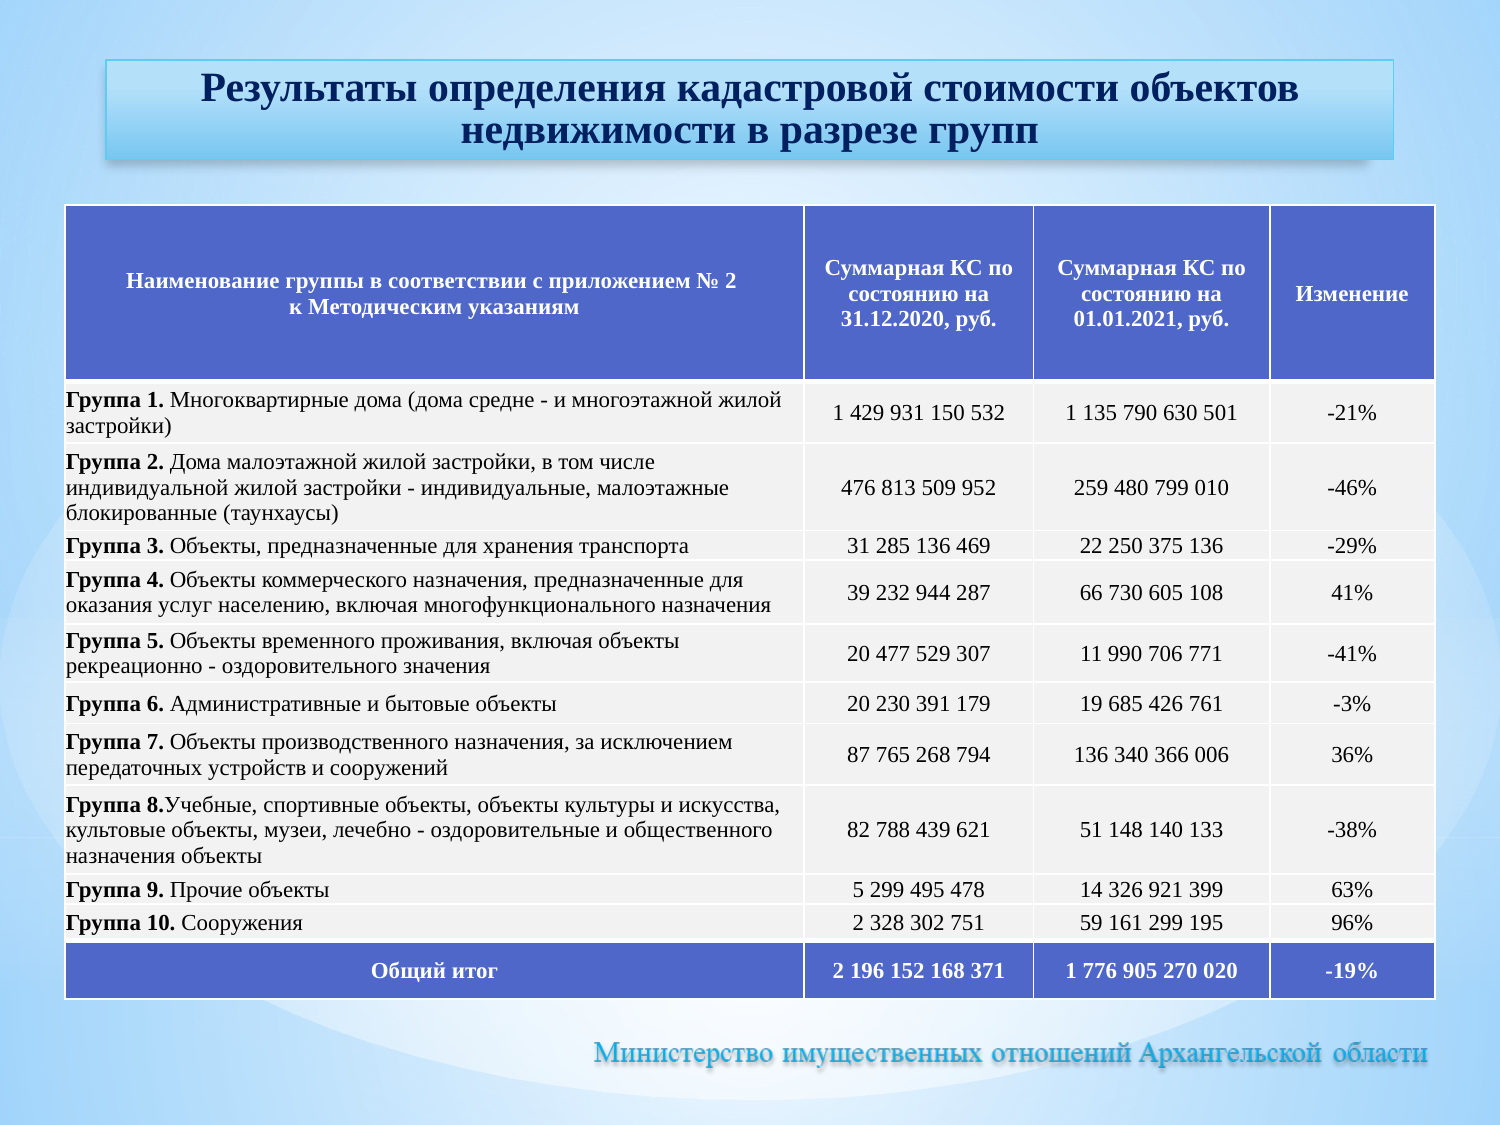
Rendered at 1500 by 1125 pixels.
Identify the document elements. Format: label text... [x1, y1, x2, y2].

table_cell Группа 6. Административные и бытовые объекты [66, 683, 803, 723]
table_cell 87 765 268 794 [805, 724, 1033, 784]
table_cell 66 730 605 108 [1034, 561, 1269, 623]
table_cell -46% [1271, 444, 1434, 530]
table_cell 19 685 426 761 [1034, 683, 1269, 723]
table_cell 136 340 366 006 [1034, 724, 1269, 784]
table_cell 2 196 152 168 371 [805, 943, 1033, 996]
table_cell 82 788 439 621 [805, 786, 1033, 873]
table_cell 2 328 302 751 [805, 905, 1033, 938]
table_cell Группа 7. Объекты производственного назначения, за исключением передаточных устройств и сооружений [66, 724, 803, 784]
table_cell 96% [1271, 905, 1434, 938]
table_cell 59 161 299 195 [1034, 905, 1269, 938]
table_cell 14 326 921 399 [1034, 875, 1269, 903]
table_cell Группа 10. Сооружения [66, 905, 803, 938]
table_cell Группа 5. Объекты временного проживания, включая объекты рекреационно - оздоровительного значения [66, 625, 803, 681]
table_cell Группа 2. Дома малоэтажной жилой застройки, в том числе индивидуальной жилой застройки - индивидуальные, малоэтажные блокированные (таунхаусы) [66, 444, 803, 530]
table_cell Общий итог [66, 943, 803, 998]
table_cell Группа 8.Учебные, спортивные объекты, объекты культуры и искусства, культовые объекты, музеи, лечебно - оздоровительные и общественного назначения объекты [66, 786, 803, 873]
table_cell -29% [1271, 531, 1434, 559]
table_cell 41% [1271, 561, 1434, 623]
table_cell 63% [1271, 875, 1434, 903]
table_cell 31 285 136 469 [805, 531, 1033, 559]
table_cell -41% [1271, 625, 1434, 681]
table_cell 20 477 529 307 [805, 625, 1033, 681]
table_cell 22 250 375 136 [1034, 531, 1269, 559]
text_box Результаты определения кадастровой стоимости объектов недвижимости в разрезе групп [105, 59, 1394, 160]
table_cell 11 990 706 771 [1034, 625, 1269, 681]
table_cell -19% [1271, 943, 1434, 996]
table_cell Группа 4. Объекты коммерческого назначения, предназначенные для оказания услуг населению, включая многофункционального назначения [66, 561, 803, 623]
table_cell 1 429 931 150 532 [805, 384, 1033, 442]
table_cell Группа 3. Объекты, предназначенные для хранения транспорта [66, 531, 803, 559]
table_cell -38% [1271, 786, 1434, 873]
table_cell -21% [1271, 384, 1434, 442]
table_cell 1 135 790 630 501 [1034, 384, 1269, 442]
table_cell 5 299 495 478 [805, 875, 1033, 903]
table_cell 39 232 944 287 [805, 561, 1033, 623]
table_cell 51 148 140 133 [1034, 786, 1269, 873]
table_cell 259 480 799 010 [1034, 444, 1269, 530]
table_header Суммарная КС по состоянию на 01.01.2021, руб. [1034, 206, 1269, 379]
table_header Изменение [1271, 206, 1434, 379]
table_cell -3% [1271, 683, 1434, 723]
table_cell 476 813 509 952 [805, 444, 1033, 530]
table_header Наименование группы в соответствии с приложением № 2 к Методическим указаниям [66, 206, 803, 379]
table_header Суммарная КС по состоянию на 31.12.2020, руб. [805, 206, 1033, 379]
picture [560, 999, 1453, 1109]
table_cell 1 776 905 270 020 [1034, 943, 1269, 996]
table_cell 20 230 391 179 [805, 683, 1033, 723]
table_cell Группа 1. Многоквартирные дома (дома средне - и многоэтажной жилой застройки) [66, 384, 803, 442]
table_cell 36% [1271, 724, 1434, 784]
table_cell Группа 9. Прочие объекты [66, 875, 803, 903]
